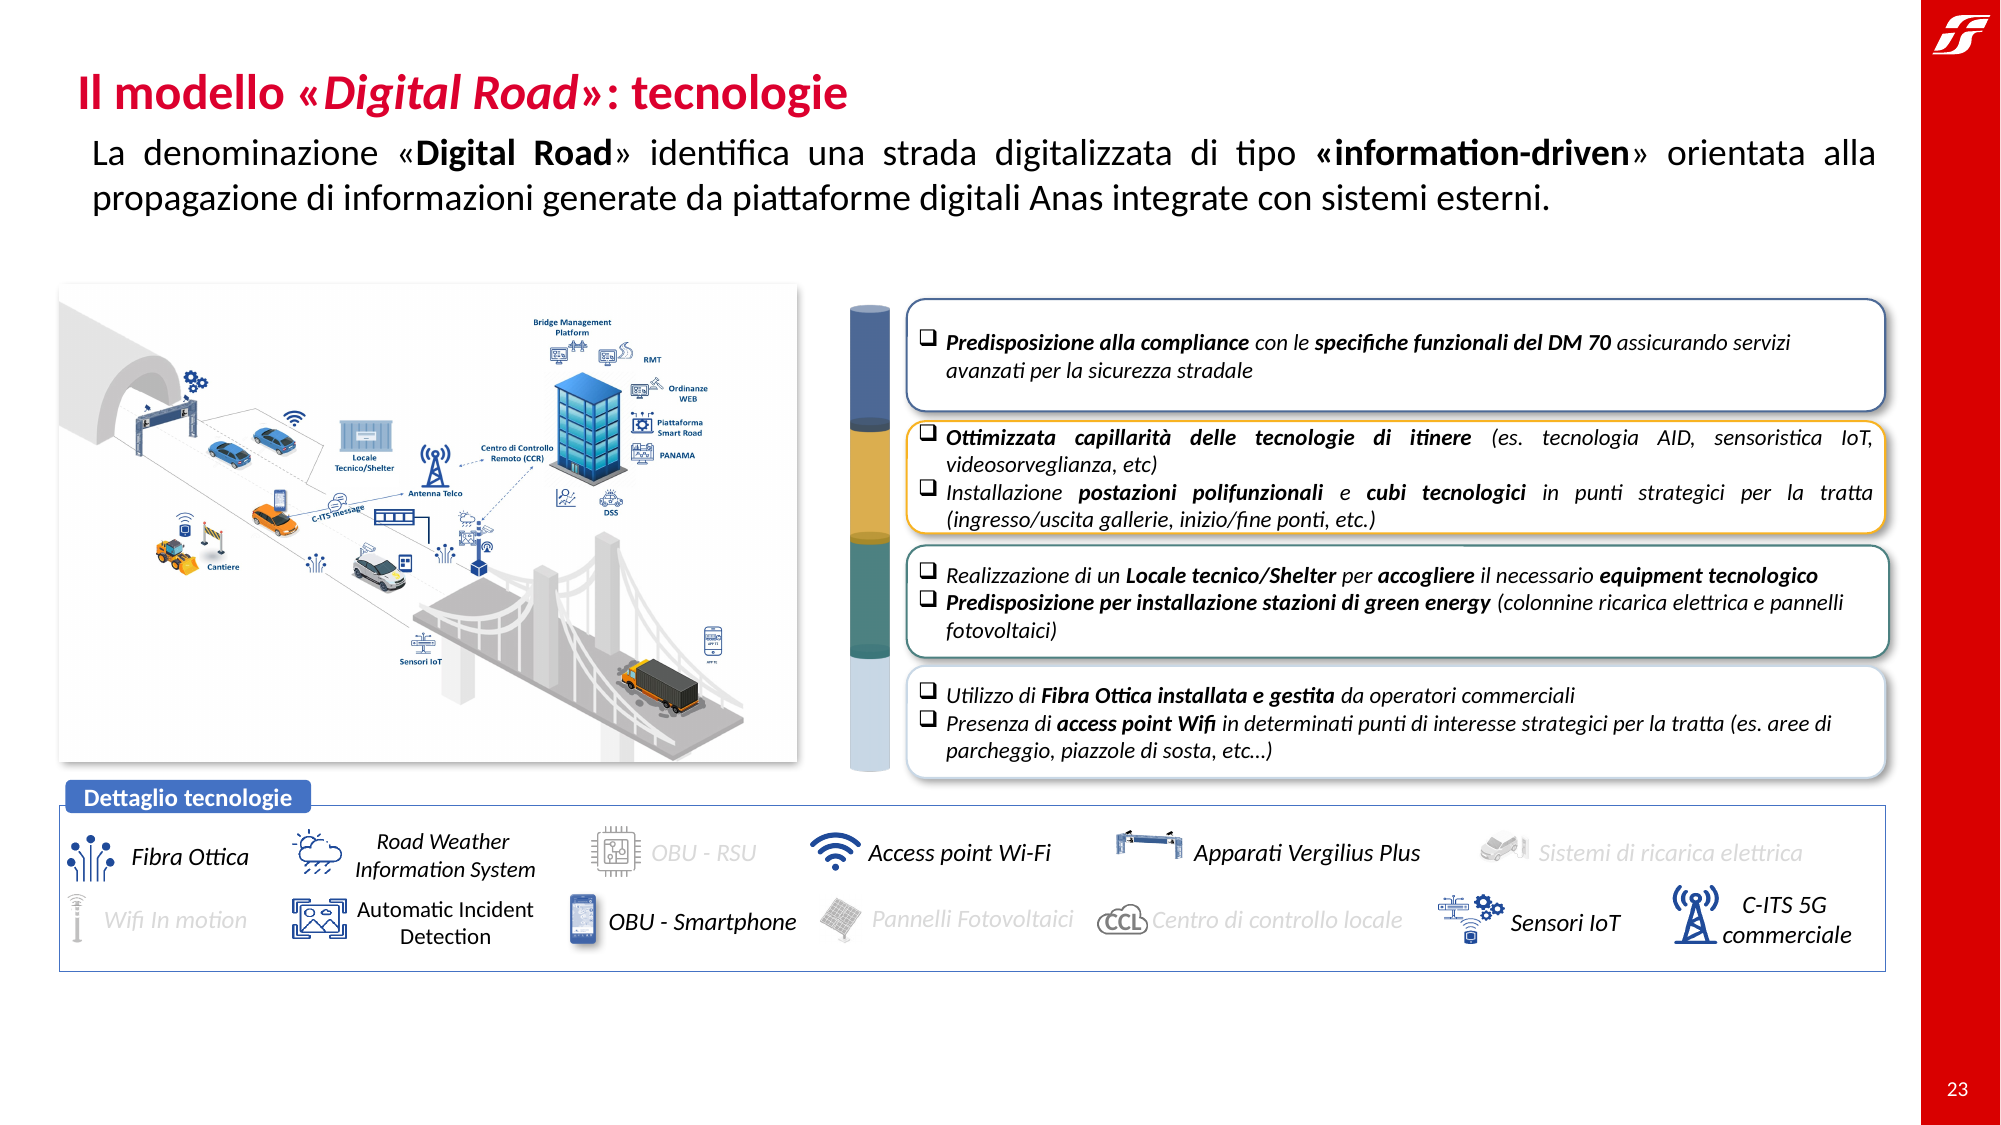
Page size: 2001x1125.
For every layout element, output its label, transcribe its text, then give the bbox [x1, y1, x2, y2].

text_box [810, 826, 1093, 877]
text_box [1475, 826, 1828, 877]
text_box Utilizzo di Fibra Ottica installata e gestita da operatori commerciali Presenza di access point Wifi in determinati punti di interesse strategici per la tratta (es. aree di parcheggio, piazzole di sosta, etc…) [906, 665, 1886, 778]
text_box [570, 893, 872, 944]
text_box La denominazione «Digital Road» identifica una strada digitalizzata di tipo «information-driven» orientata alla propagazione di informazioni generate da piattaforme digitali Anas integrate con sistemi esterni. [77, 120, 1892, 226]
text_box Il modello «Digital Road»: tecnologie [77, 66, 1924, 121]
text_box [292, 826, 541, 877]
text_box [59, 805, 1886, 971]
picture [58, 284, 1110, 772]
text_box Dettaglio tecnologie [65, 779, 312, 814]
text_box Predisposizione alla compliance con le specifiche funzionali del DM 70 assicurando servizi avanzati per la sicurezza stradale [906, 299, 1886, 412]
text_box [590, 826, 779, 877]
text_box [1088, 893, 1423, 944]
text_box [1659, 880, 1873, 957]
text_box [63, 893, 270, 944]
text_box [1112, 826, 1474, 877]
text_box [872, 893, 1087, 944]
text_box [292, 893, 541, 944]
text_box Realizzazione di un Locale tecnico/Shelter per accogliere il necessario equipment tecnologico Predisposizione per installazione stazioni di green energy (colonnine ricarica elettrica e pannelli fotovoltaici) [906, 545, 1890, 658]
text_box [65, 832, 274, 883]
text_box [1438, 893, 1645, 944]
text_box Ottimizzata capillarità delle tecnologie di itinere (es. tecnologia AID, sensoristica IoT, videosorveglianza, etc) Installazione postazioni polifunzionali e cubi tecnologici in punti strategici per la tratta (ingresso/uscita gallerie, inizio/fine ponti, etc.) [906, 421, 1886, 534]
